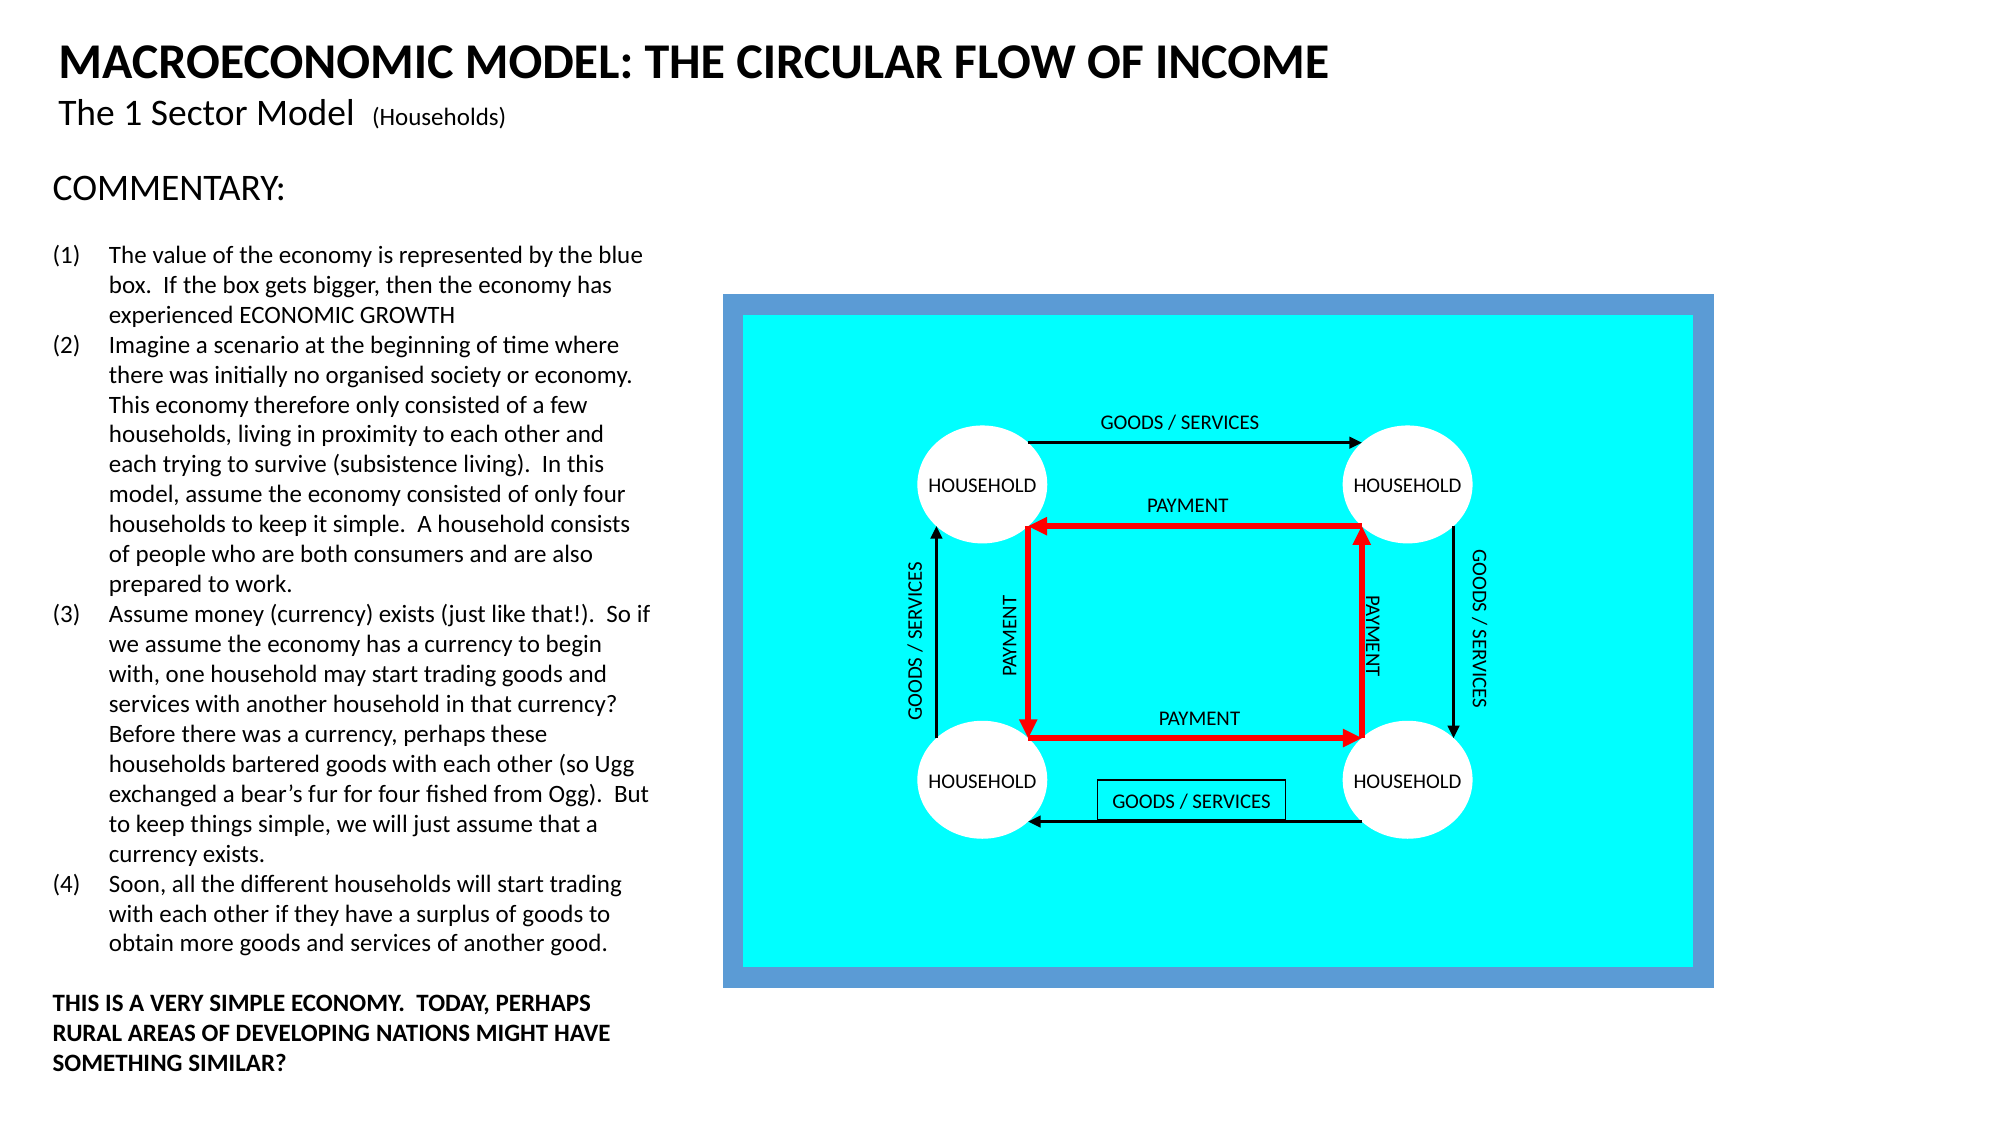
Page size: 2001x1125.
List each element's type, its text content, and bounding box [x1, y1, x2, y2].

text_box MACROECONOMIC MODEL: THE CIRCULAR FLOW OF INCOME The 1 Sector Model (Households) [43, 20, 1345, 141]
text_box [1028, 484, 1362, 527]
text_box HOUSEHOLD [917, 720, 1048, 839]
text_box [1028, 779, 1362, 822]
text_box COMMENTARY: The value of the economy is represented by the blue box. If the box gets bigger, then the economy has experienced ECONOMIC GROWTH Imagine a scenario at the beginning of time where there was initially no organised society or economy. This economy therefore only consisted of a few households, living in proximity to each other and each trying to survive (subsistence living). In this model, assume the economy consisted of only four households to keep it simple. A household consists of people who are both consumers and are also prepared to work. Assume money (currency) exists (just like that!). So if we assume the economy has a currency to begin with, one household may start trading goods and services with another household in that currency? Before there was a currency, perhaps these households bartered goods with each other (so Ugg exchanged a bear’s fur for four fished from Ogg). But to keep things simple, we will just assume that a currency exists. Soon, all the different households will start trading with each other if they have a surplus of goods to obtain more goods and services of another good. THIS IS A VERY SIMPLE ECONOMY. TODAY, PERHAPS RURAL AREAS OF DEVELOPING NATIONS MIGHT HAVE SOMETHING SIMILAR? [37, 156, 673, 1114]
text_box HOUSEHOLD [1342, 720, 1473, 839]
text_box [893, 526, 937, 738]
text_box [987, 526, 1029, 738]
text_box [733, 304, 1704, 978]
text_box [1029, 697, 1354, 738]
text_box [1354, 526, 1395, 738]
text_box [1453, 526, 1502, 738]
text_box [1028, 401, 1362, 443]
text_box HOUSEHOLD [1342, 425, 1473, 544]
text_box HOUSEHOLD [917, 425, 1048, 544]
